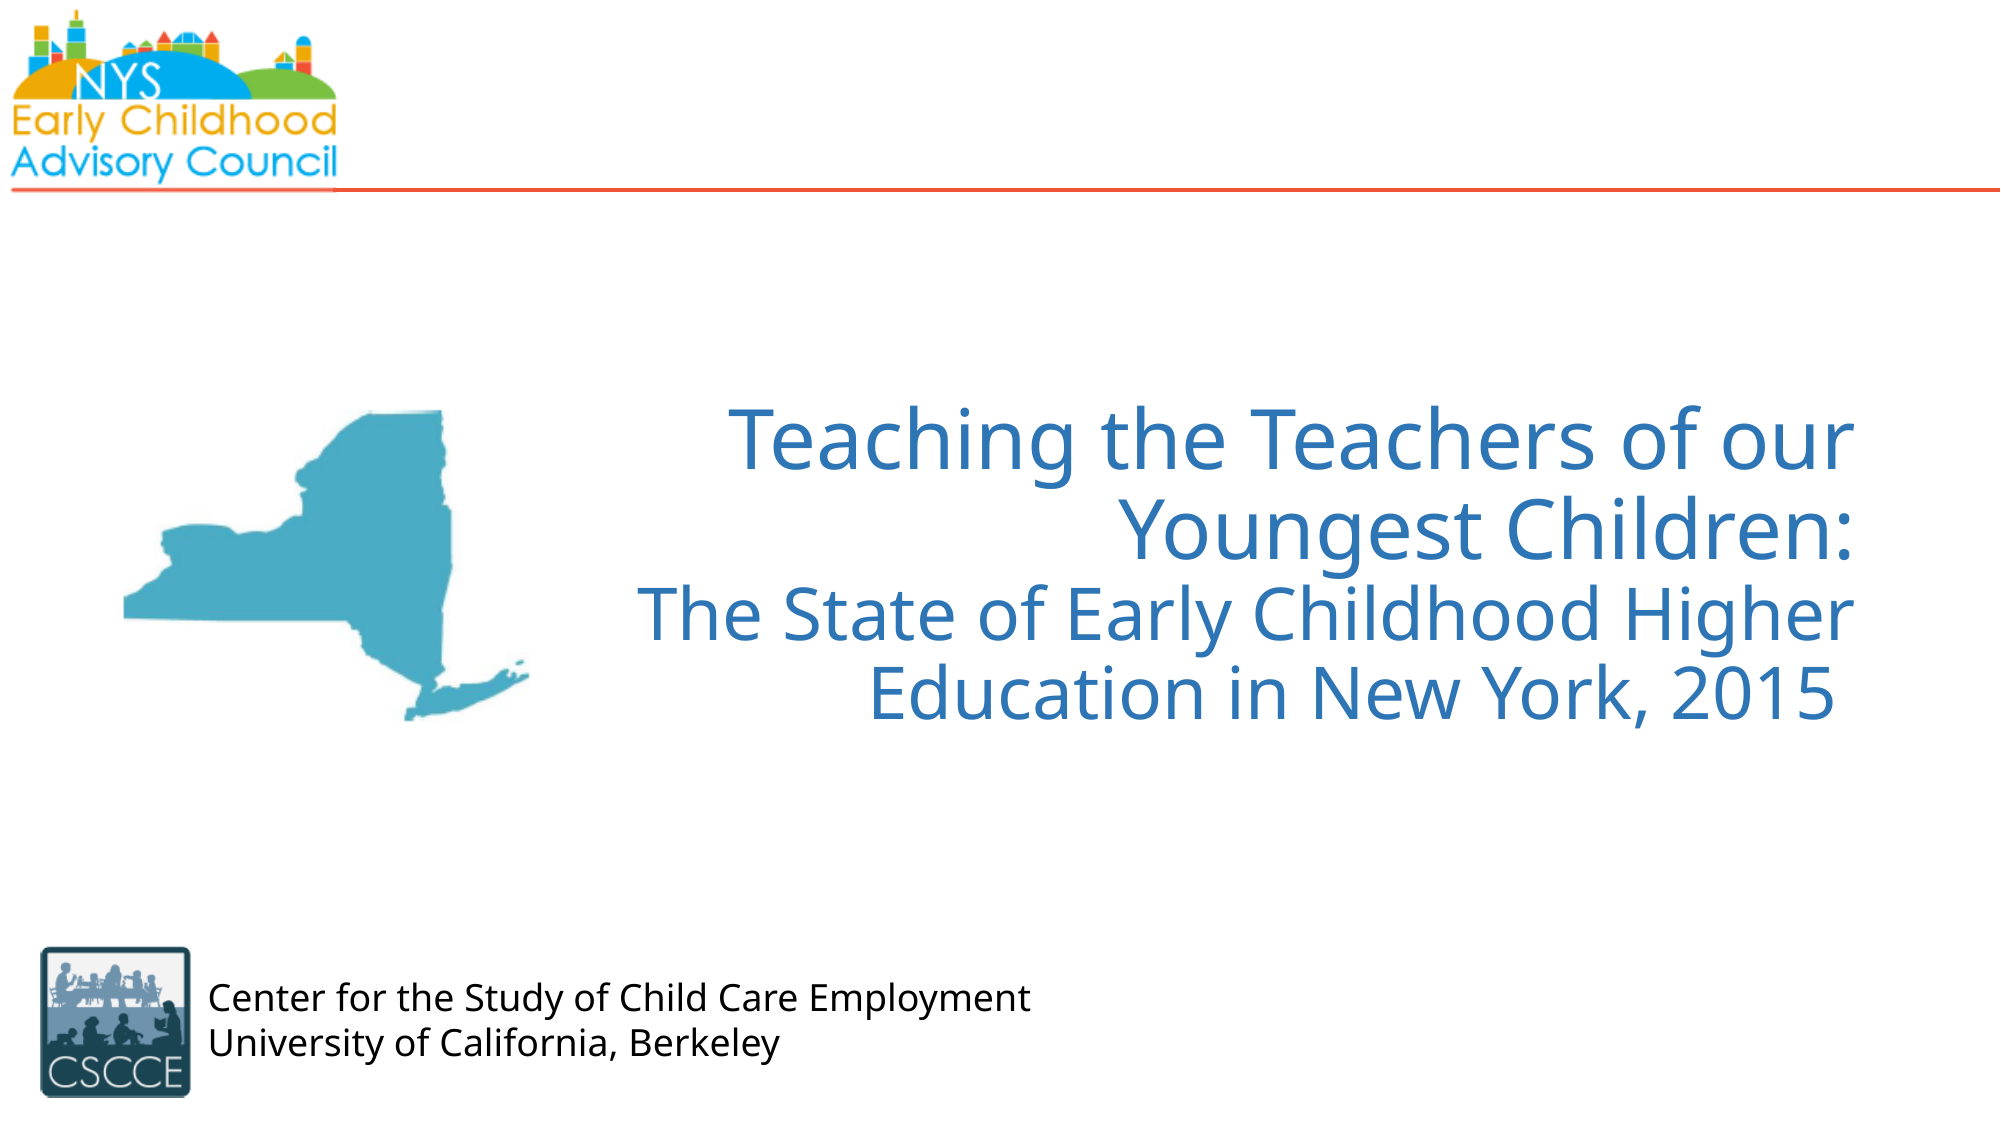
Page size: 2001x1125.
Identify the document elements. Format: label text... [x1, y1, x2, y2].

picture [38, 941, 193, 1098]
picture [113, 392, 535, 727]
title Teaching the Teachers of our Youngest Children: The State of Early Childhood Higher Education in New York, 2015 [372, 350, 1872, 743]
picture [0, 0, 350, 196]
text_box Center for the Study of Child Care Employment University of California, Berkeley [193, 966, 1554, 1072]
